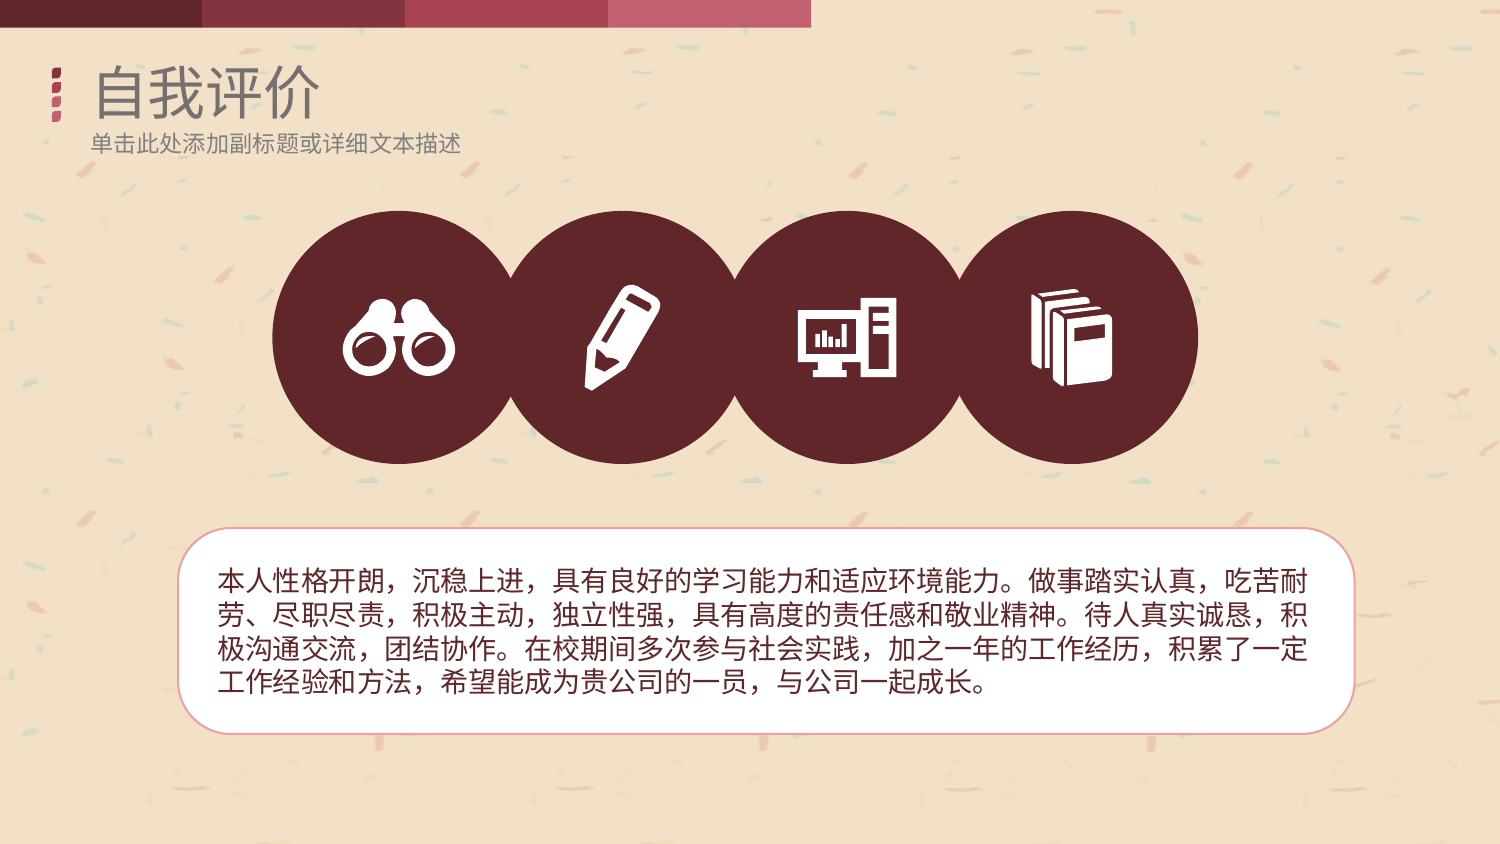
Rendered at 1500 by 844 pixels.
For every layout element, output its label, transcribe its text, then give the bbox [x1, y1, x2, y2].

text_box [584, 284, 661, 391]
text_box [0, 0, 812, 28]
text_box [945, 210, 1199, 464]
text_box [1060, 306, 1102, 314]
text_box [272, 210, 526, 464]
text_box 自我评价 [74, 61, 1425, 121]
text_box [342, 298, 456, 376]
text_box [797, 297, 897, 378]
text_box [1067, 314, 1113, 386]
text_box [1031, 294, 1042, 369]
text_box [1044, 296, 1090, 368]
text_box 单击此处添加副标题或详细文本描述 [74, 121, 1425, 172]
text_box [1037, 289, 1080, 297]
text_box [511, 210, 735, 464]
text_box [51, 96, 61, 108]
text_box [51, 67, 61, 79]
text_box [720, 210, 959, 464]
text_box [51, 110, 61, 122]
text_box 本人性格开朗，沉稳上进，具有良好的学习能力和适应环境能力。做事踏实认真，吃苦耐劳、尽职尽责，积极主动，独立性强，具有高度的责任感和敬业精神。待人真实诚恳，积极沟通交流，团结协作。在校期间多次参与社会实践，加之一年的工作经历，积累了一定工作经验和方法，希望能成为贵公司的一员，与公司一起成长。 [178, 528, 1355, 734]
text_box [51, 82, 61, 93]
text_box [1052, 311, 1064, 387]
